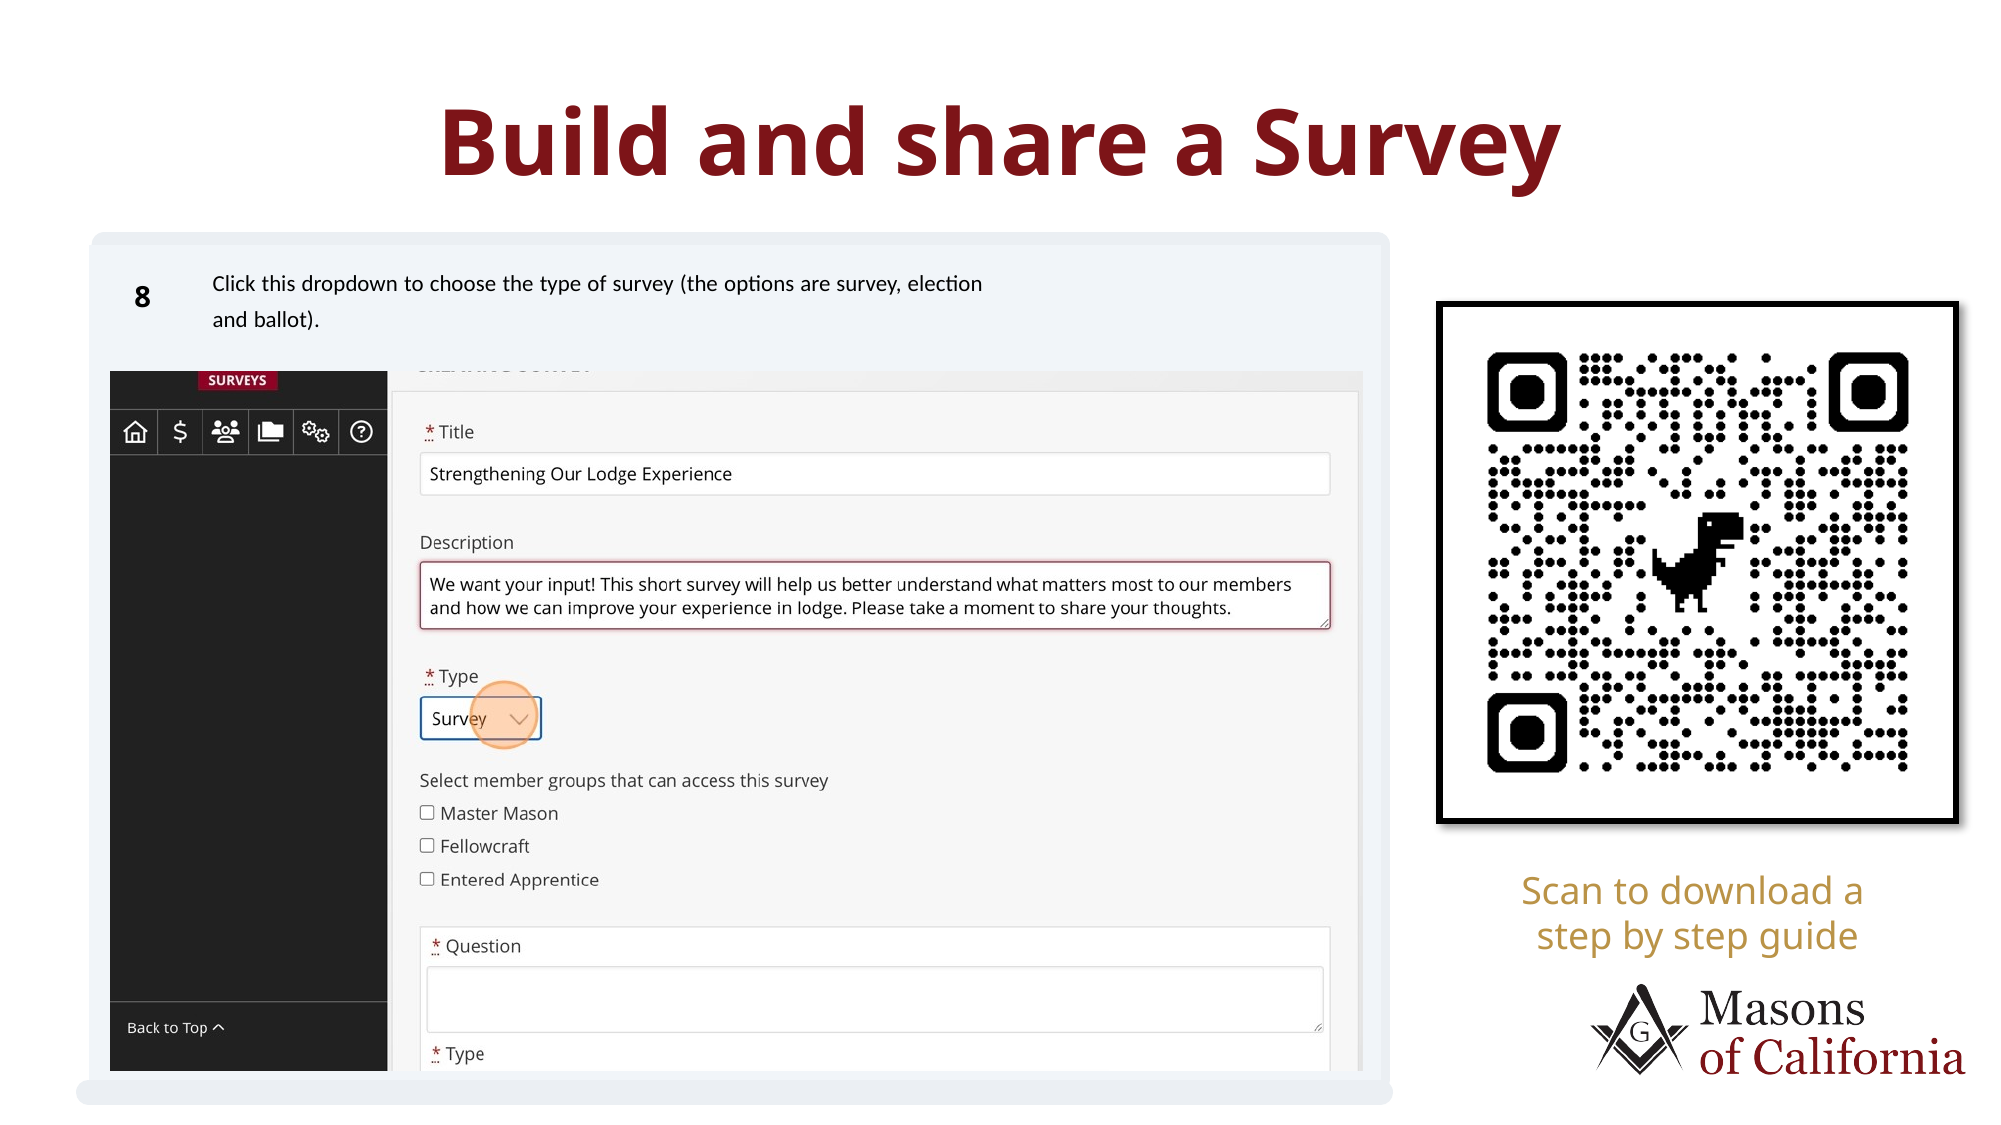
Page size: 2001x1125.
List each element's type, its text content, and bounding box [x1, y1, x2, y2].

title Build and share a Survey [99, 45, 1900, 233]
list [1723, 306, 1954, 818]
picture [1717, 983, 1966, 1089]
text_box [88, 244, 1717, 1093]
text_box Scan to download a step by step guide [1723, 859, 2000, 965]
